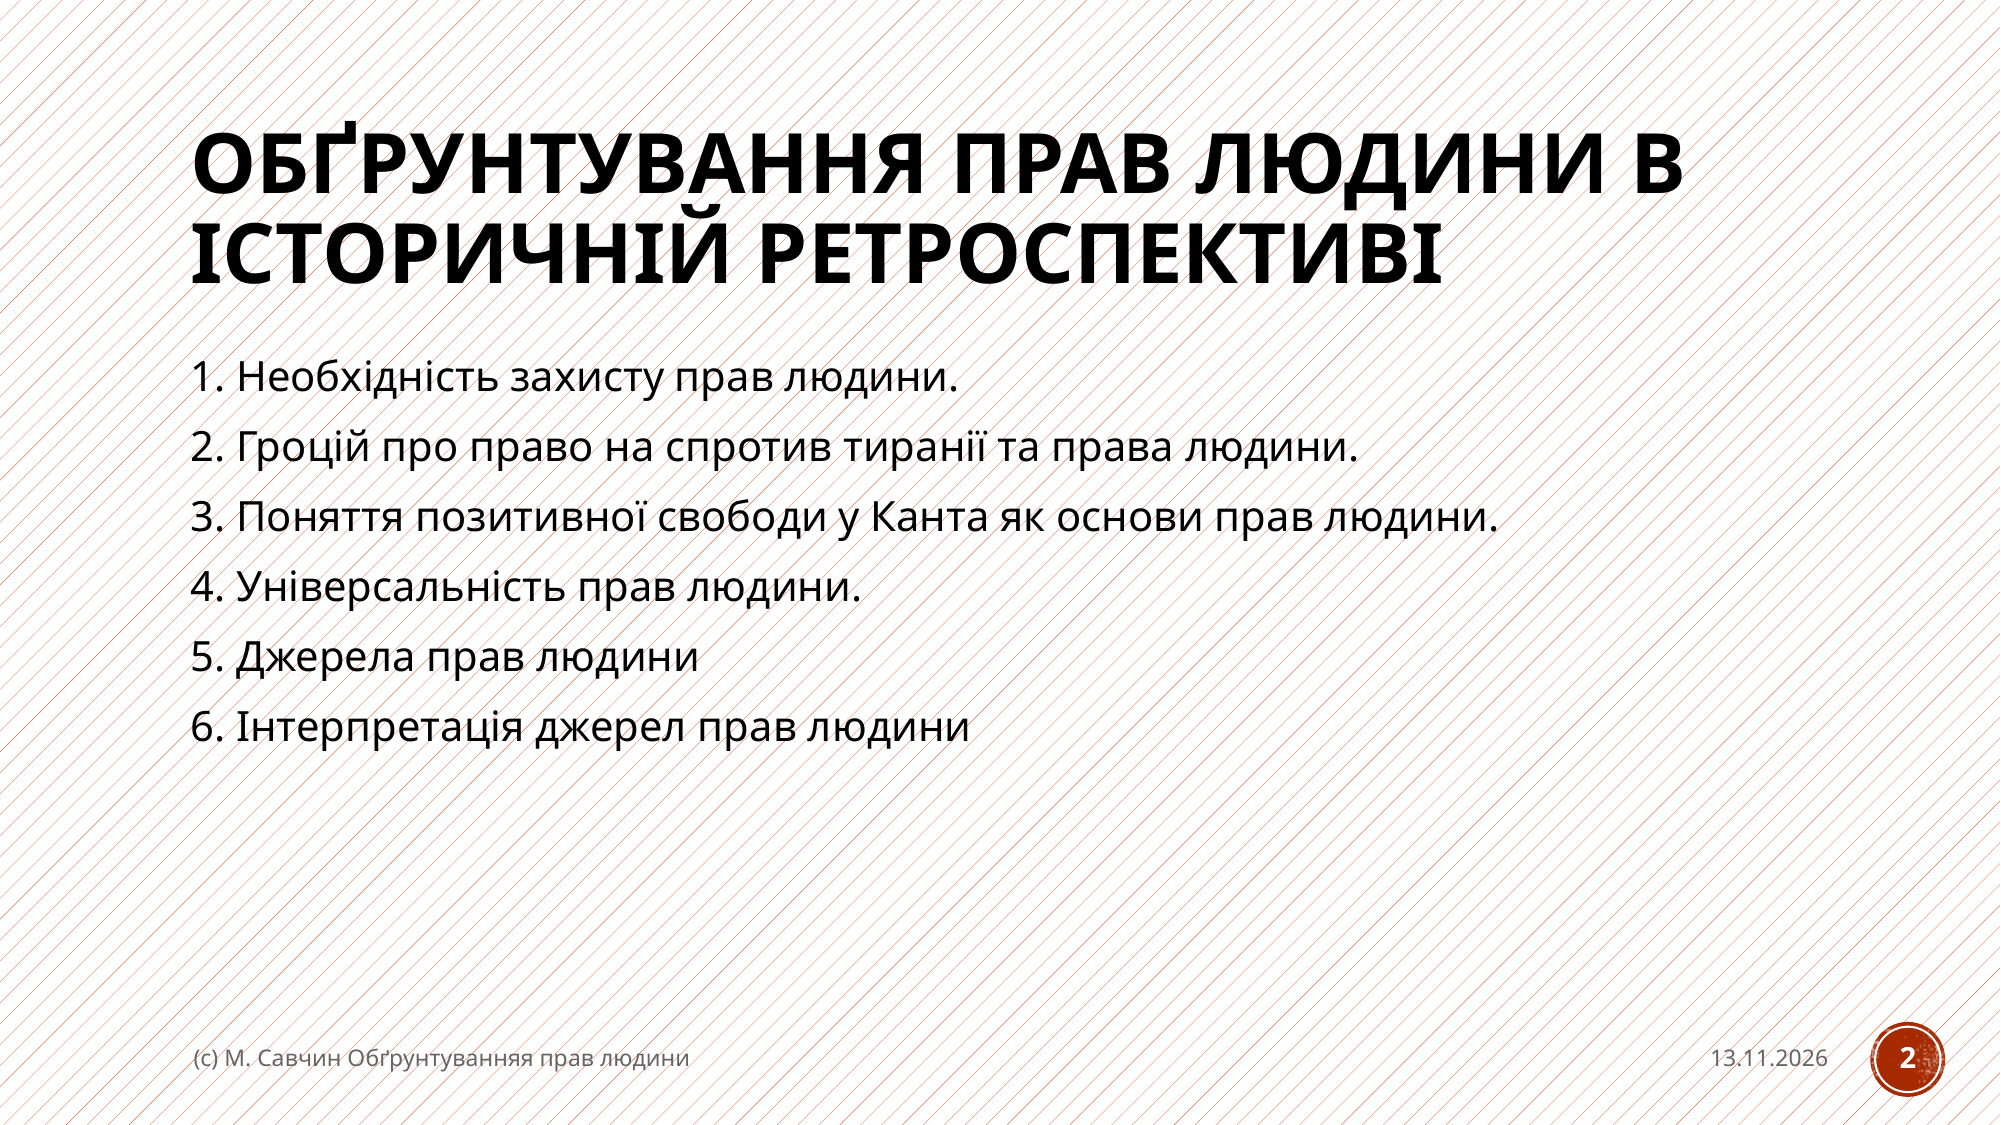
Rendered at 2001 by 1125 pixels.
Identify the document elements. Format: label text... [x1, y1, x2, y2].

slide_number 2 [1855, 1028, 1961, 1089]
title Обґрунтування прав людини в історичній ретроспективі [175, 79, 1826, 344]
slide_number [1306, 1028, 1844, 1089]
footer (с) М. Савчин Обґрунтуванняя прав людини [178, 1028, 1217, 1089]
list 1. Необхідність захисту прав людини. 2. Гроцій про право на спротив тиранії та права людини. 3. Поняття позитивної свободи у Канта як основи прав людини. 4. Універсальність прав людини. 5. Джерела прав людини 6. Інтерпретація джерел прав людини [175, 348, 1826, 1013]
